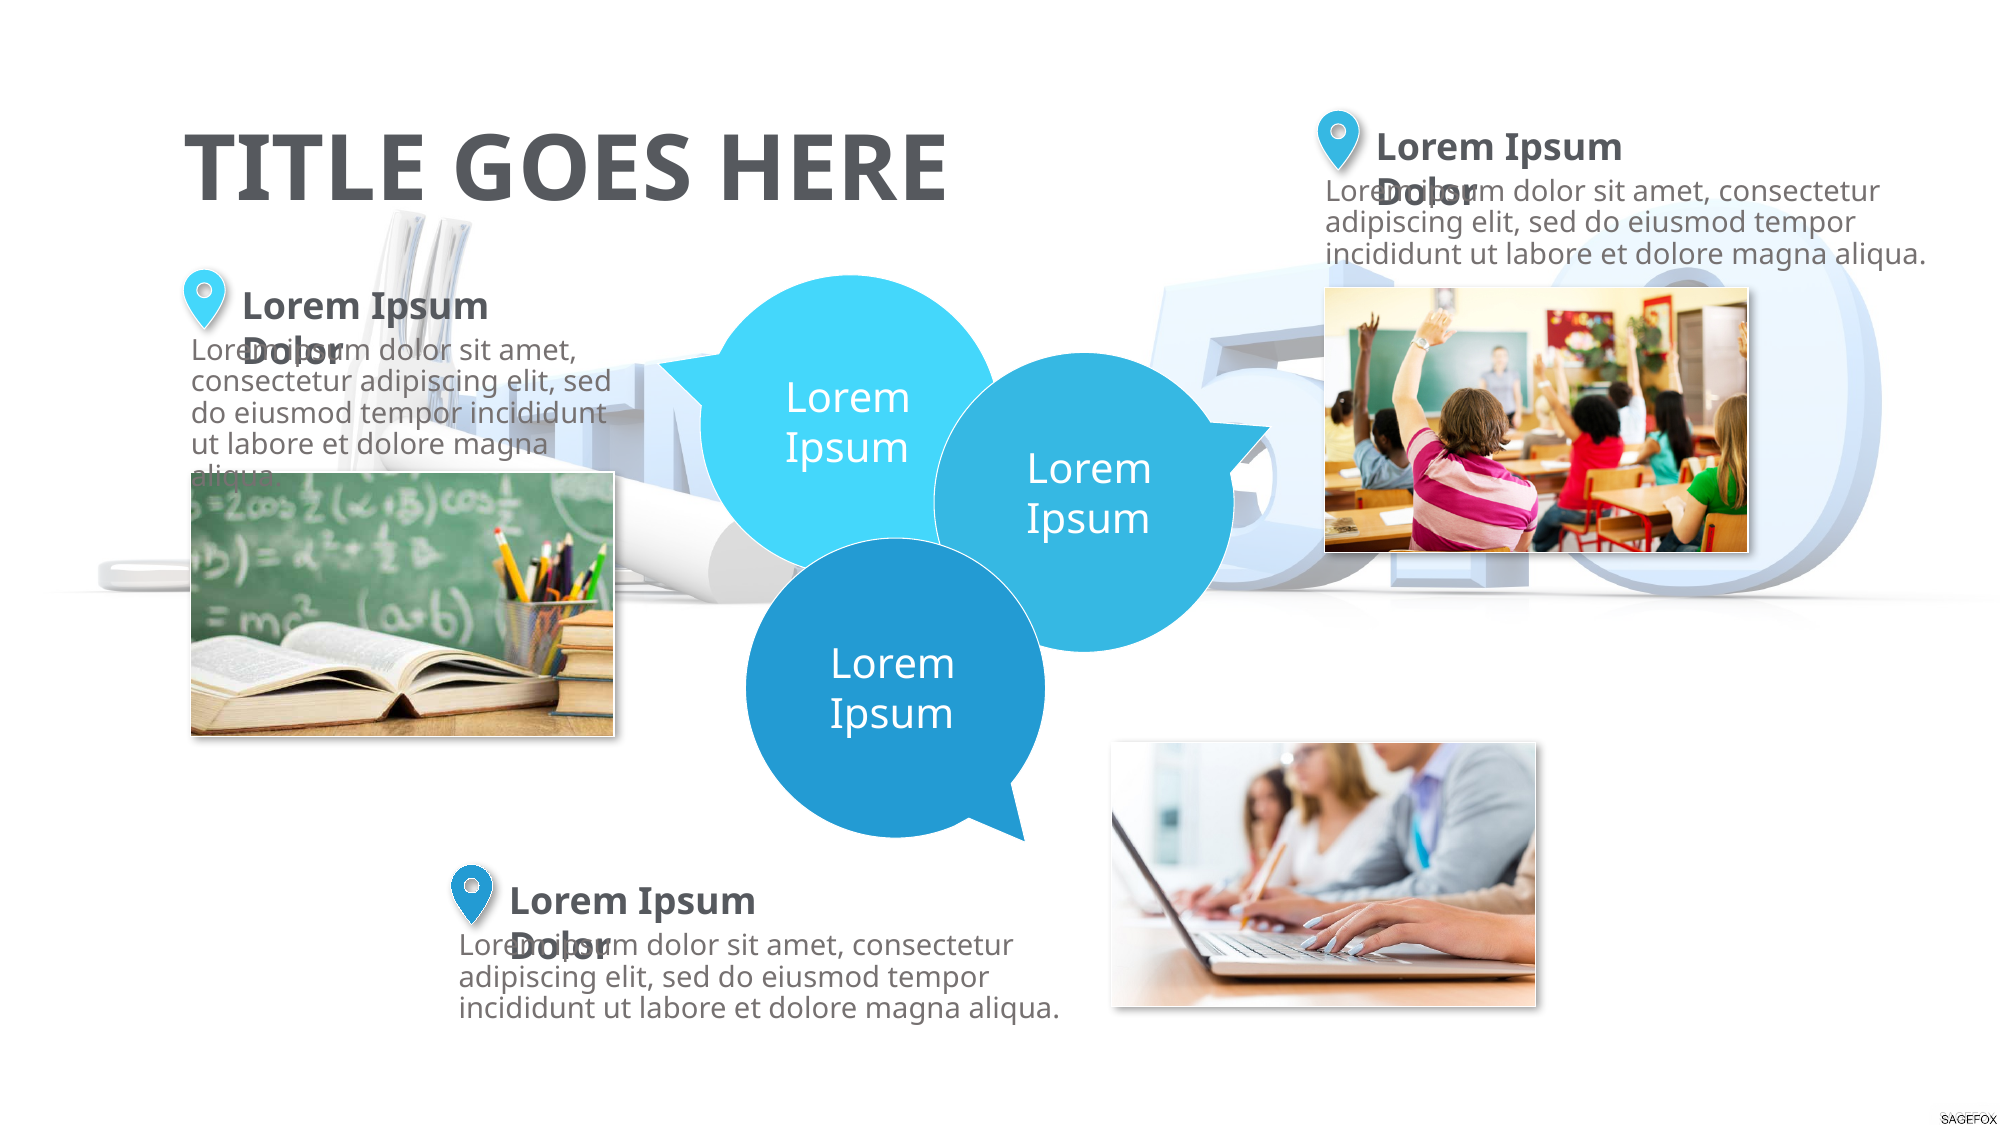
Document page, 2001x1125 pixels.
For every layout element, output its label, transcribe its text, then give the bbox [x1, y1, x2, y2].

text_box Lorem Ipsum Dolor [1360, 115, 1735, 176]
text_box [671, 277, 1001, 578]
text_box [183, 269, 226, 329]
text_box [744, 543, 1073, 844]
text_box Lorem ipsum dolor sit amet, consectetur adipiscing elit, sed do eiusmod tempor incididunt ut labore et dolore magna aliqua. [190, 335, 614, 479]
picture [1938, 1114, 1999, 1125]
text_box TITLE GOES HERE [168, 101, 1073, 227]
text_box [190, 471, 615, 737]
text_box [943, 327, 1244, 656]
text_box Lorem Ipsum Dolor [226, 274, 601, 335]
text_box Lorem Ipsum Dolor [494, 870, 869, 930]
text_box Lorem ipsum dolor sit amet, consectetur adipiscing elit, sed do eiusmod tempor incididunt ut labore et dolore magna aliqua. [458, 930, 1123, 1075]
text_box [1317, 110, 1360, 171]
text_box [450, 864, 493, 925]
text_box [1111, 741, 1536, 1008]
text_box [1324, 320, 1749, 553]
text_box Lorem ipsum dolor sit amet, consectetur adipiscing elit, sed do eiusmod tempor incididunt ut labore et dolore magna aliqua. [1324, 176, 1963, 320]
